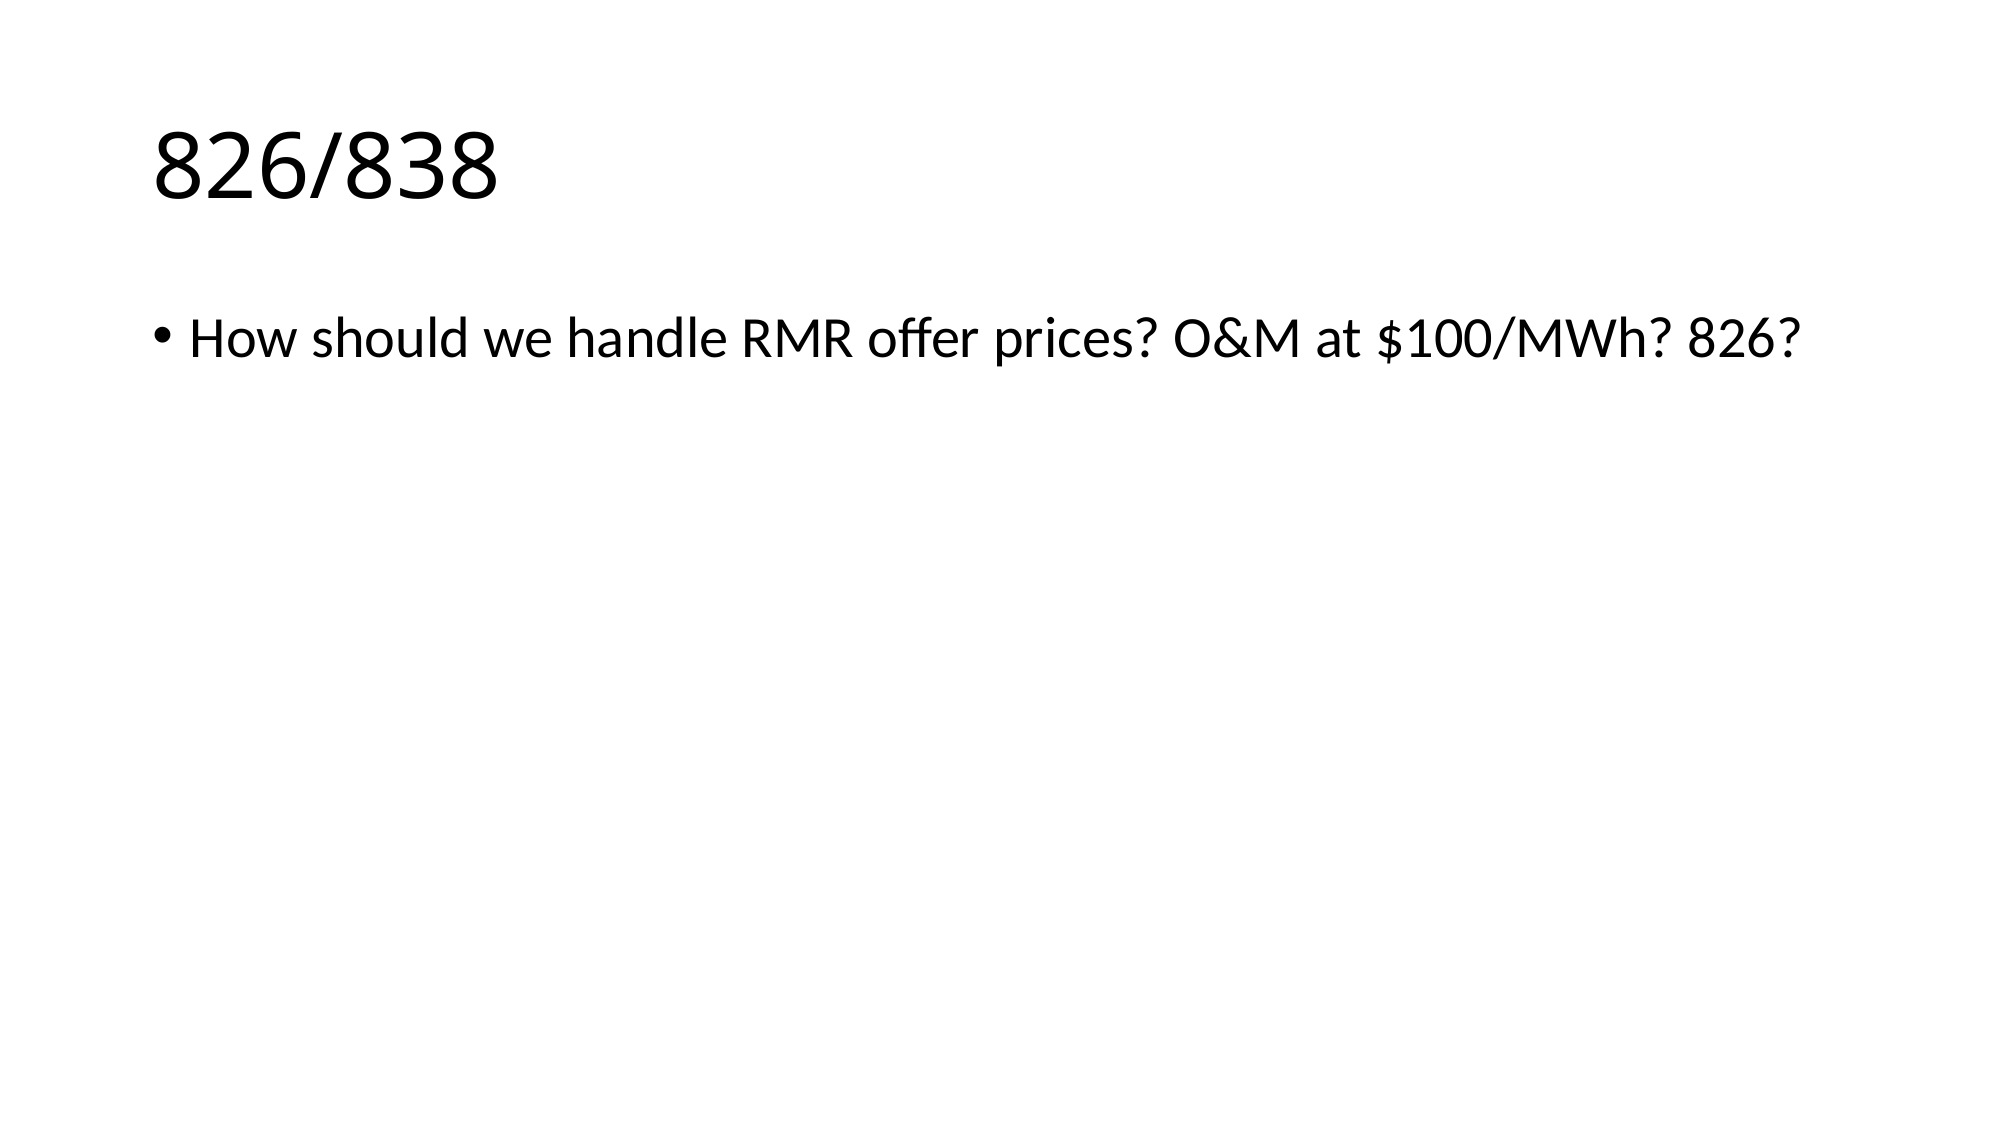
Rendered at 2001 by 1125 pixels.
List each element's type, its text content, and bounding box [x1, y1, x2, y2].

title 826/838 [137, 59, 1863, 278]
list How should we handle RMR offer prices? O&M at $100/MWh? 826? [137, 299, 1863, 1014]
